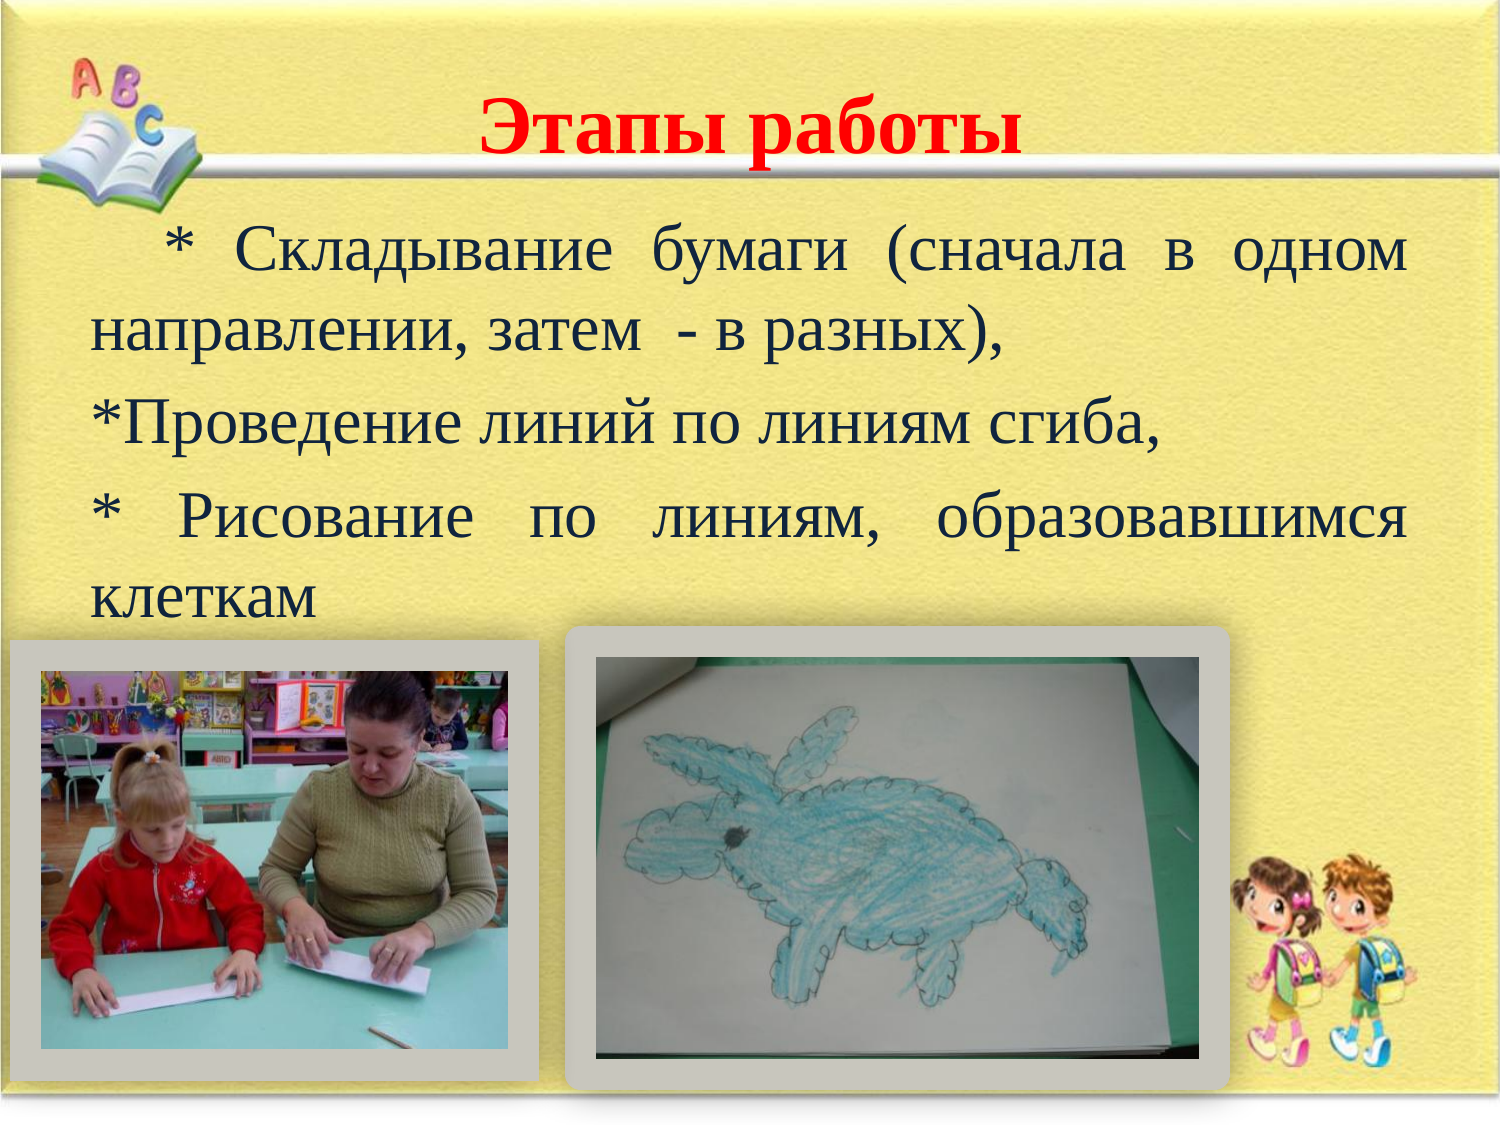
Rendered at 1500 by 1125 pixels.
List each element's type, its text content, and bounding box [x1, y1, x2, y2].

list * Складывание бумаги (сначала в одном направлении, затем - в разных), *Проведение линий по линиям сгиба, * Рисование по линиям, образовавшимся клеткам [75, 196, 1425, 1005]
title Этапы работы [75, 45, 1425, 196]
picture [0, 0, 1500, 1125]
